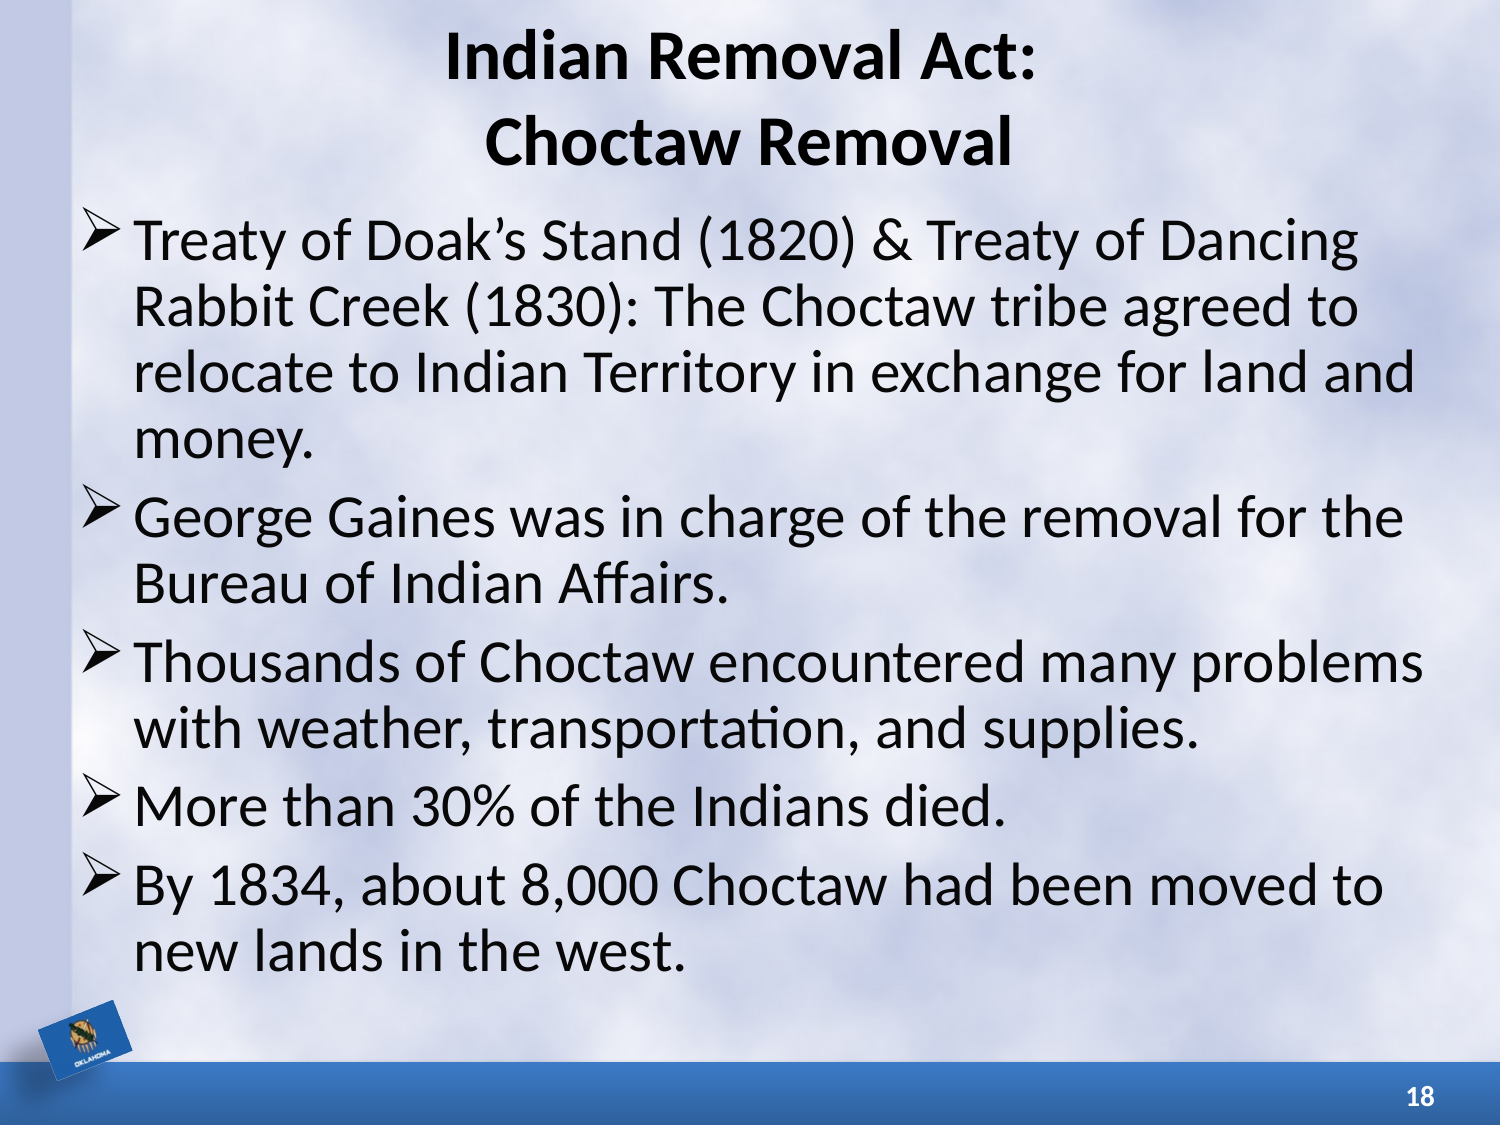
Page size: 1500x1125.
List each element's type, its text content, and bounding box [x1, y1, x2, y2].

picture [0, 0, 1500, 1080]
list Treaty of Doak’s Stand (1820) & Treaty of Dancing Rabbit Creek (1830): The Choctaw tribe agreed to relocate to Indian Territory in exchange for land and money. George Gaines was in charge of the removal for the Bureau of Indian Affairs. Thousands of Choctaw encountered many problems with weather, transportation, and supplies. More than 30% of the Indians died. By 1834, about 8,000 Choctaw had been moved to new lands in the west. [62, 200, 1475, 1000]
slide_number 18 [1100, 1065, 1450, 1125]
title Indian Removal Act: Choctaw Removal [75, 0, 1425, 188]
